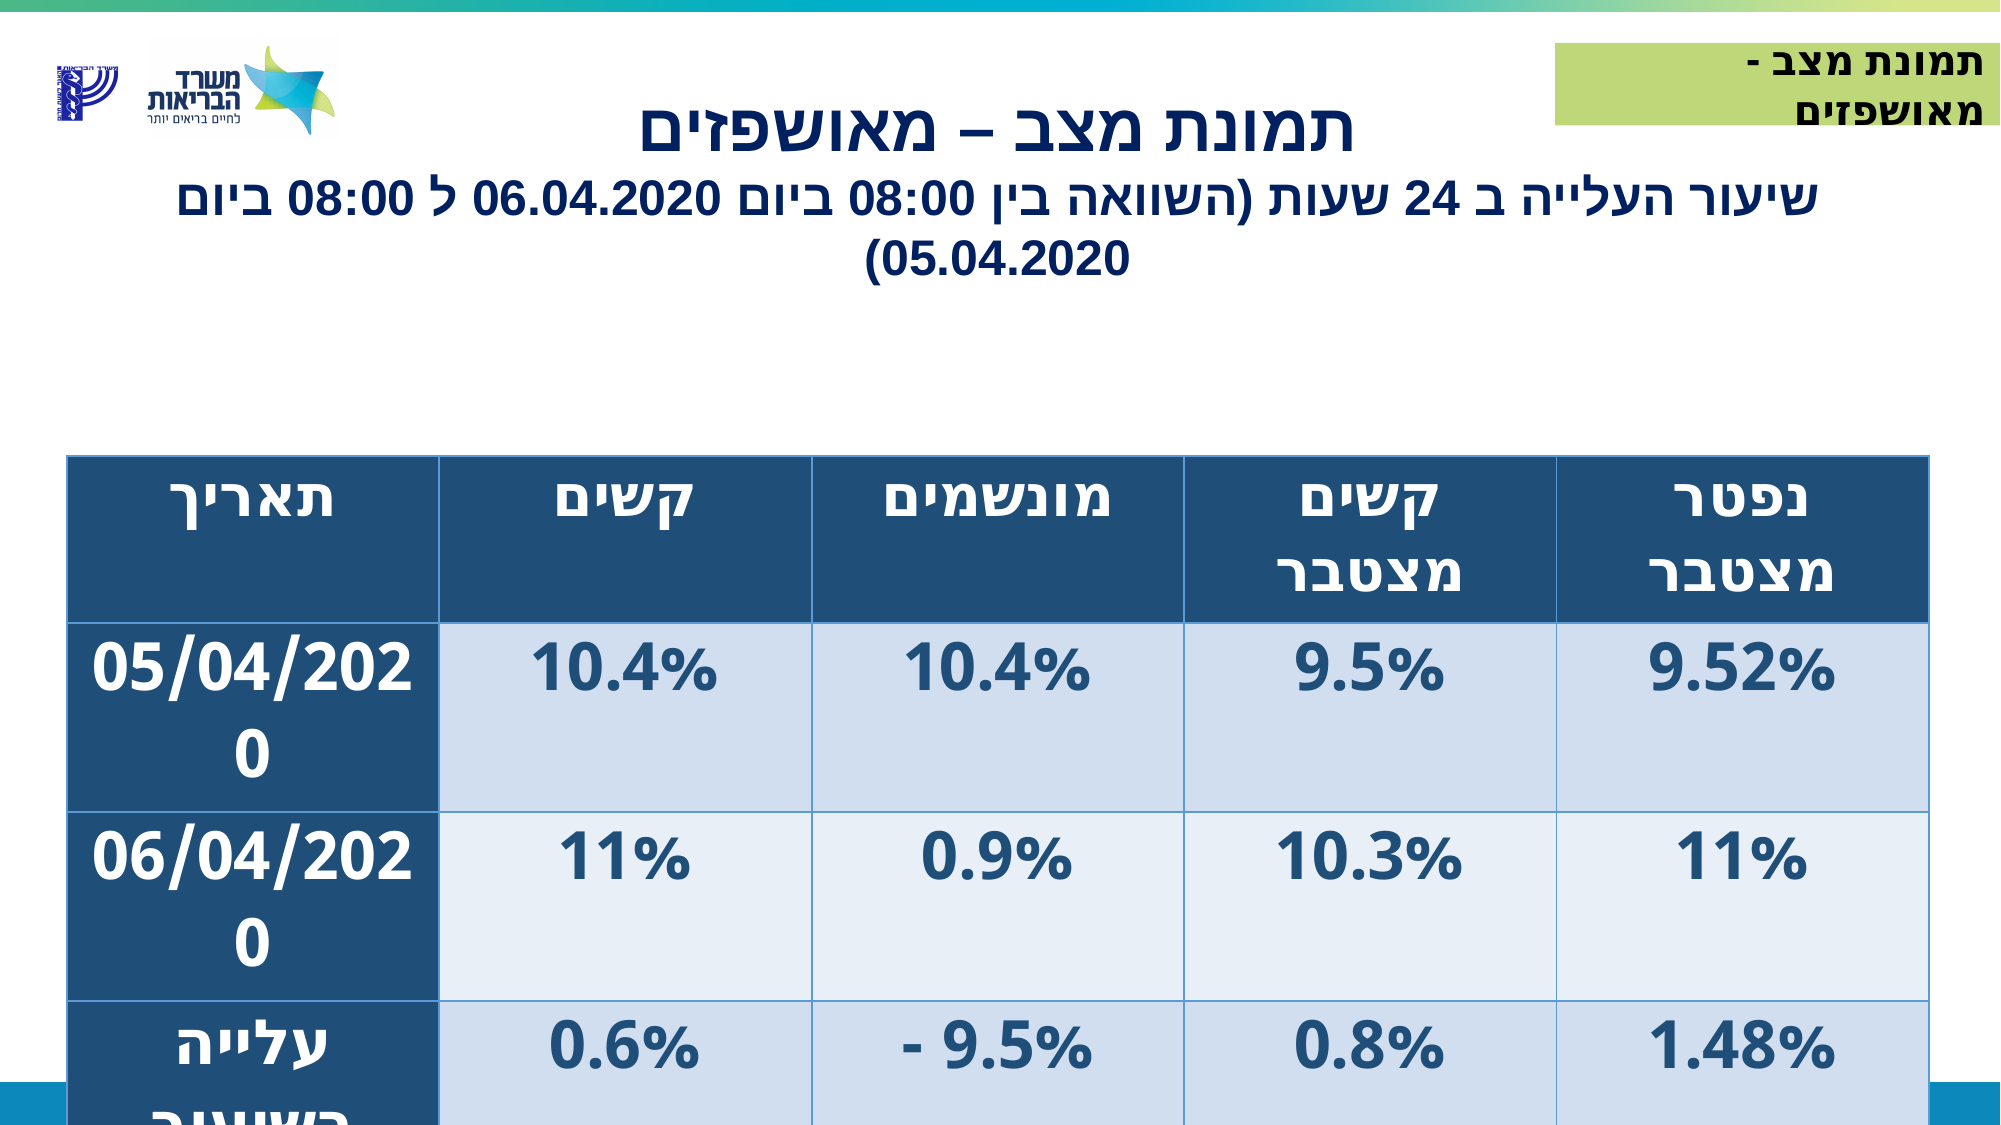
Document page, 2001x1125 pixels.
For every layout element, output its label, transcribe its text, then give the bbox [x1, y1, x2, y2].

table_cell 10.3% [1185, 813, 1556, 1000]
table_cell 10.4% [440, 624, 811, 811]
table_cell עלייה בשיעור [68, 1002, 438, 1125]
table_cell 0.9% [813, 813, 1183, 1000]
table_cell 0.6% [440, 1002, 811, 1125]
picture [147, 35, 339, 125]
picture [0, 0, 2000, 12]
table_header קשים מצטבר [1185, 457, 1556, 622]
table_header קשים [440, 457, 811, 622]
text_box תמונת מצב – מאושפזים שיעור העלייה ב 24 שעות (השוואה בין 08:00 ביום 06.04.2020 ל 08:00 ביום 05.04.2020) [31, 125, 1965, 315]
table_cell 11% [1557, 813, 1928, 1000]
table_header תאריך [68, 457, 438, 622]
table_cell 0.8% [1185, 1002, 1556, 1125]
table_cell 9.5% [1185, 624, 1556, 811]
table_cell 9.5% - [813, 1002, 1183, 1125]
table_header נפטר מצטבר [1557, 457, 1928, 622]
table_header מונשמים [813, 457, 1183, 622]
table_cell 10.4% [813, 624, 1183, 811]
table_cell 05/04/2020 [68, 624, 438, 811]
table_cell 9.52% [1557, 624, 1928, 811]
text_box תמונת מצב - מאושפזים [1554, 42, 2000, 126]
table_cell 06/04/2020 [68, 813, 438, 1000]
table_cell 11% [440, 813, 811, 1000]
table_cell 1.48% [1557, 1002, 1928, 1125]
picture [54, 61, 121, 125]
